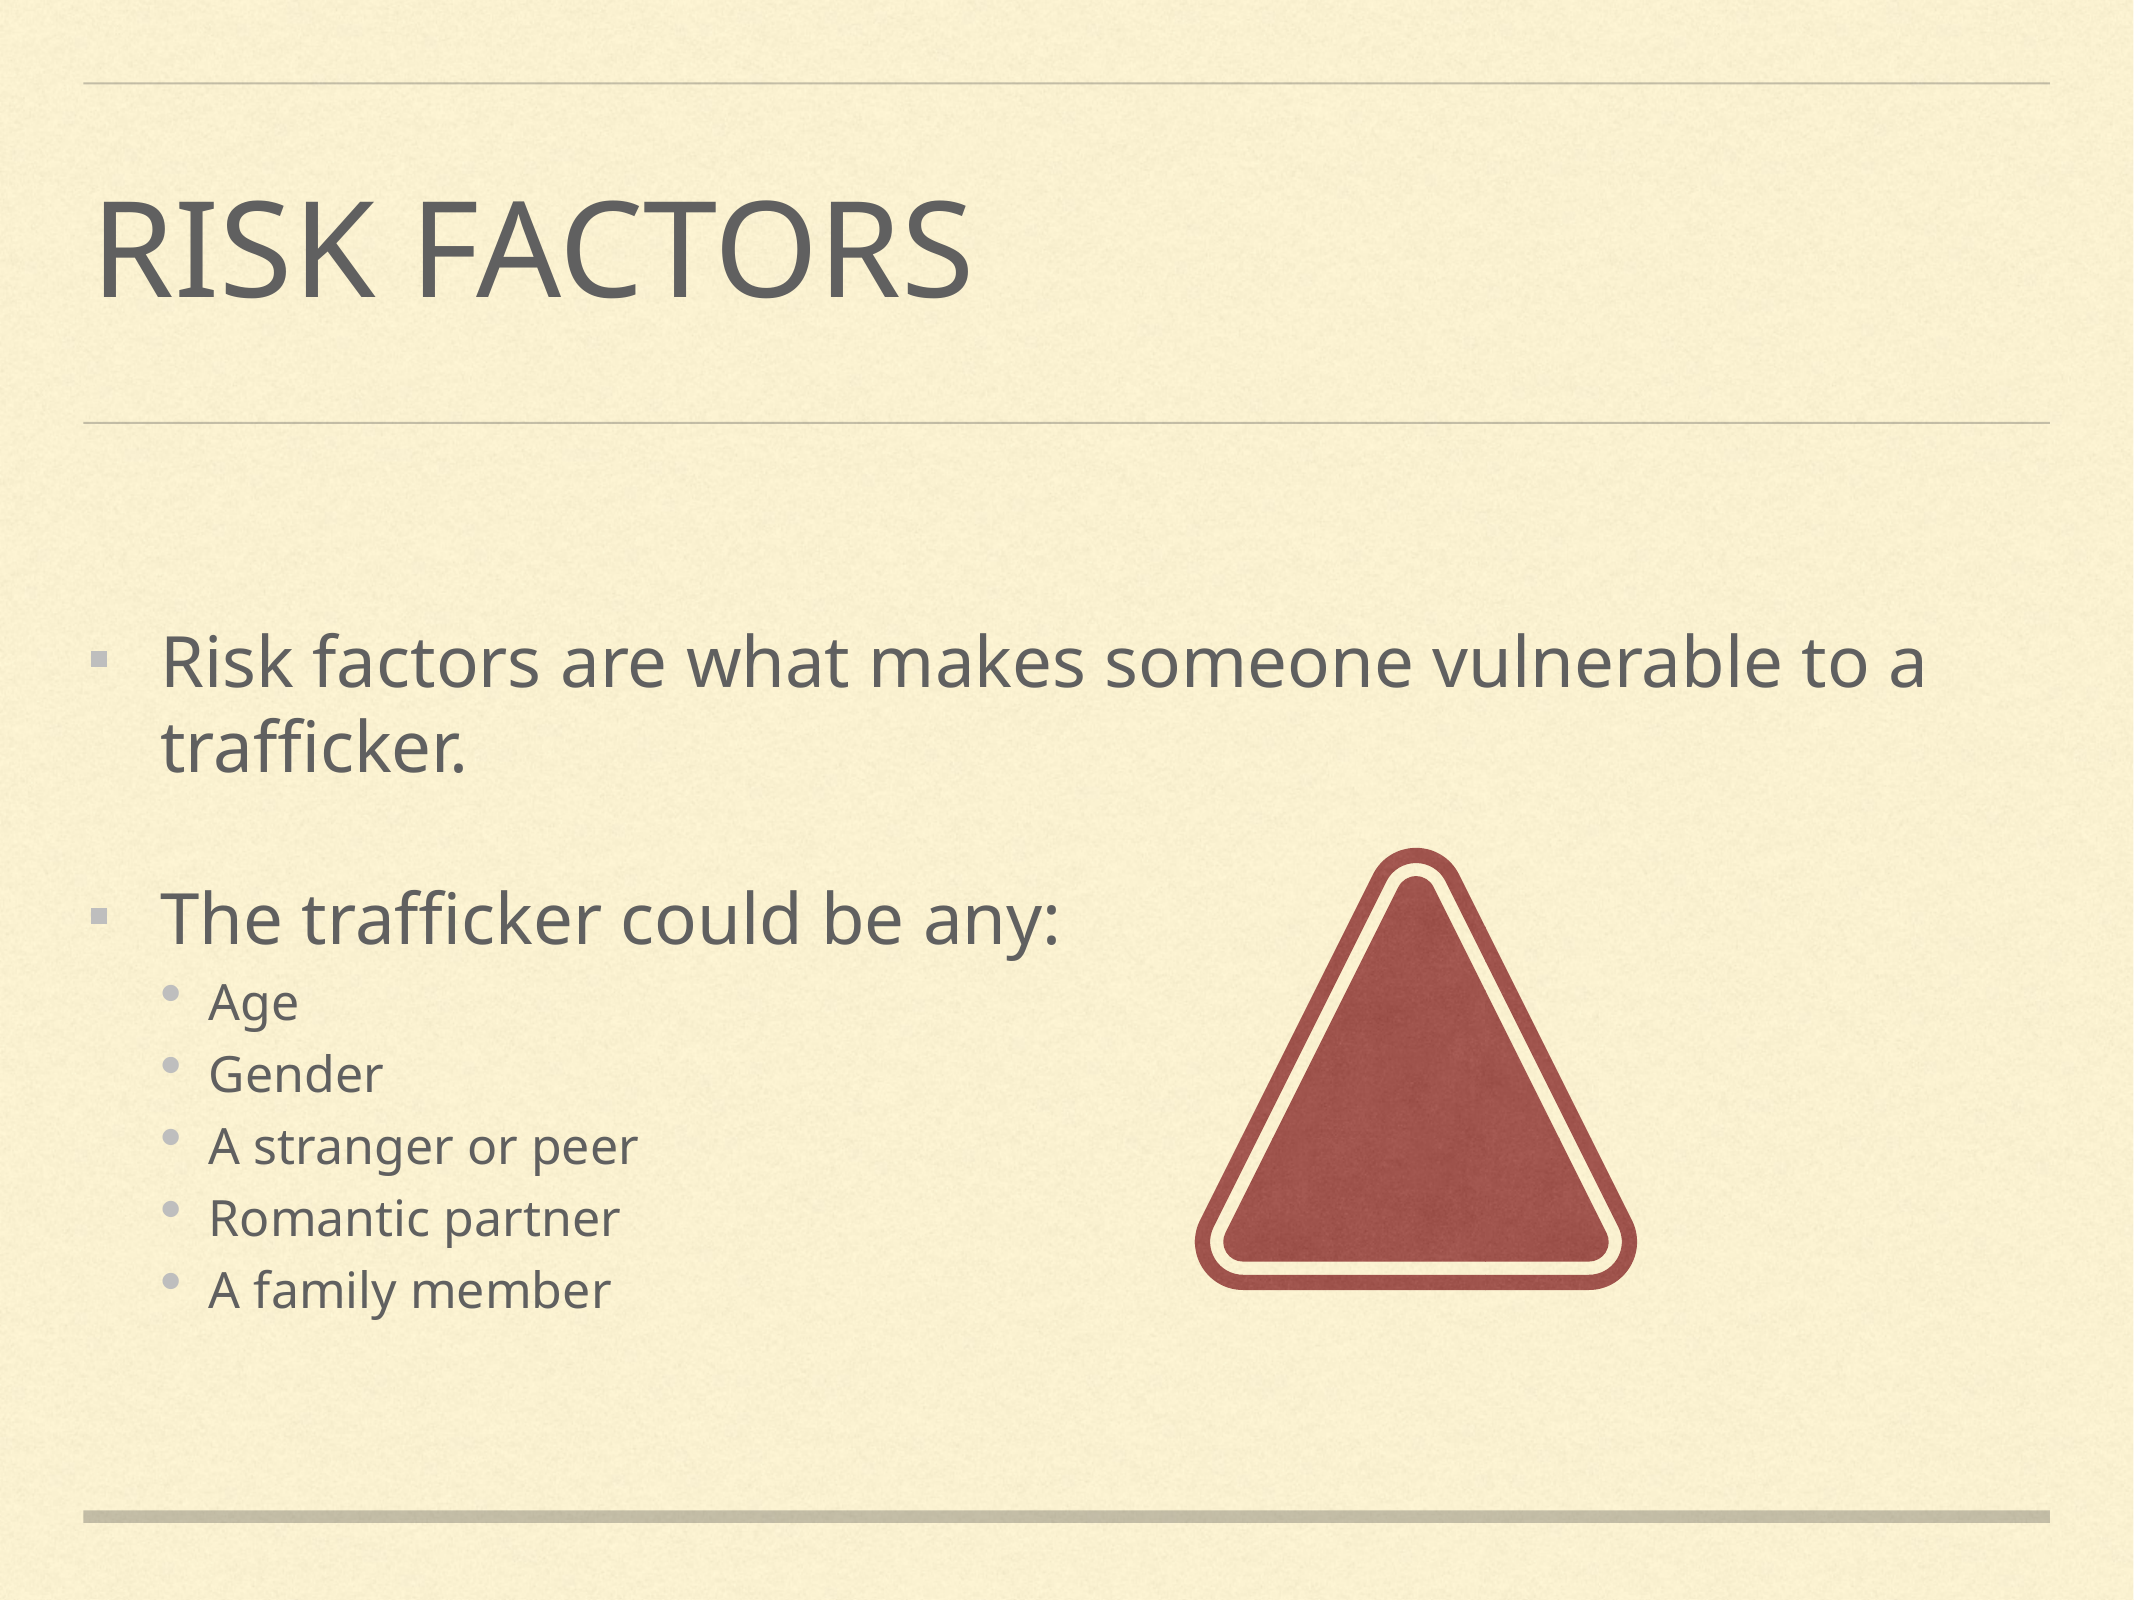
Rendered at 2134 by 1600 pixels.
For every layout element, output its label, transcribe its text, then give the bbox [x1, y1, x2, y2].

picture [0, 0, 2134, 1600]
list Risk factors are what makes someone vulnerable to a trafficker. The trafficker could be any: Age Gender A stranger or peer Romantic partner A family member [82, 497, 2051, 1438]
title Risk factors [82, 97, 2051, 411]
text_box [1194, 847, 1638, 1291]
